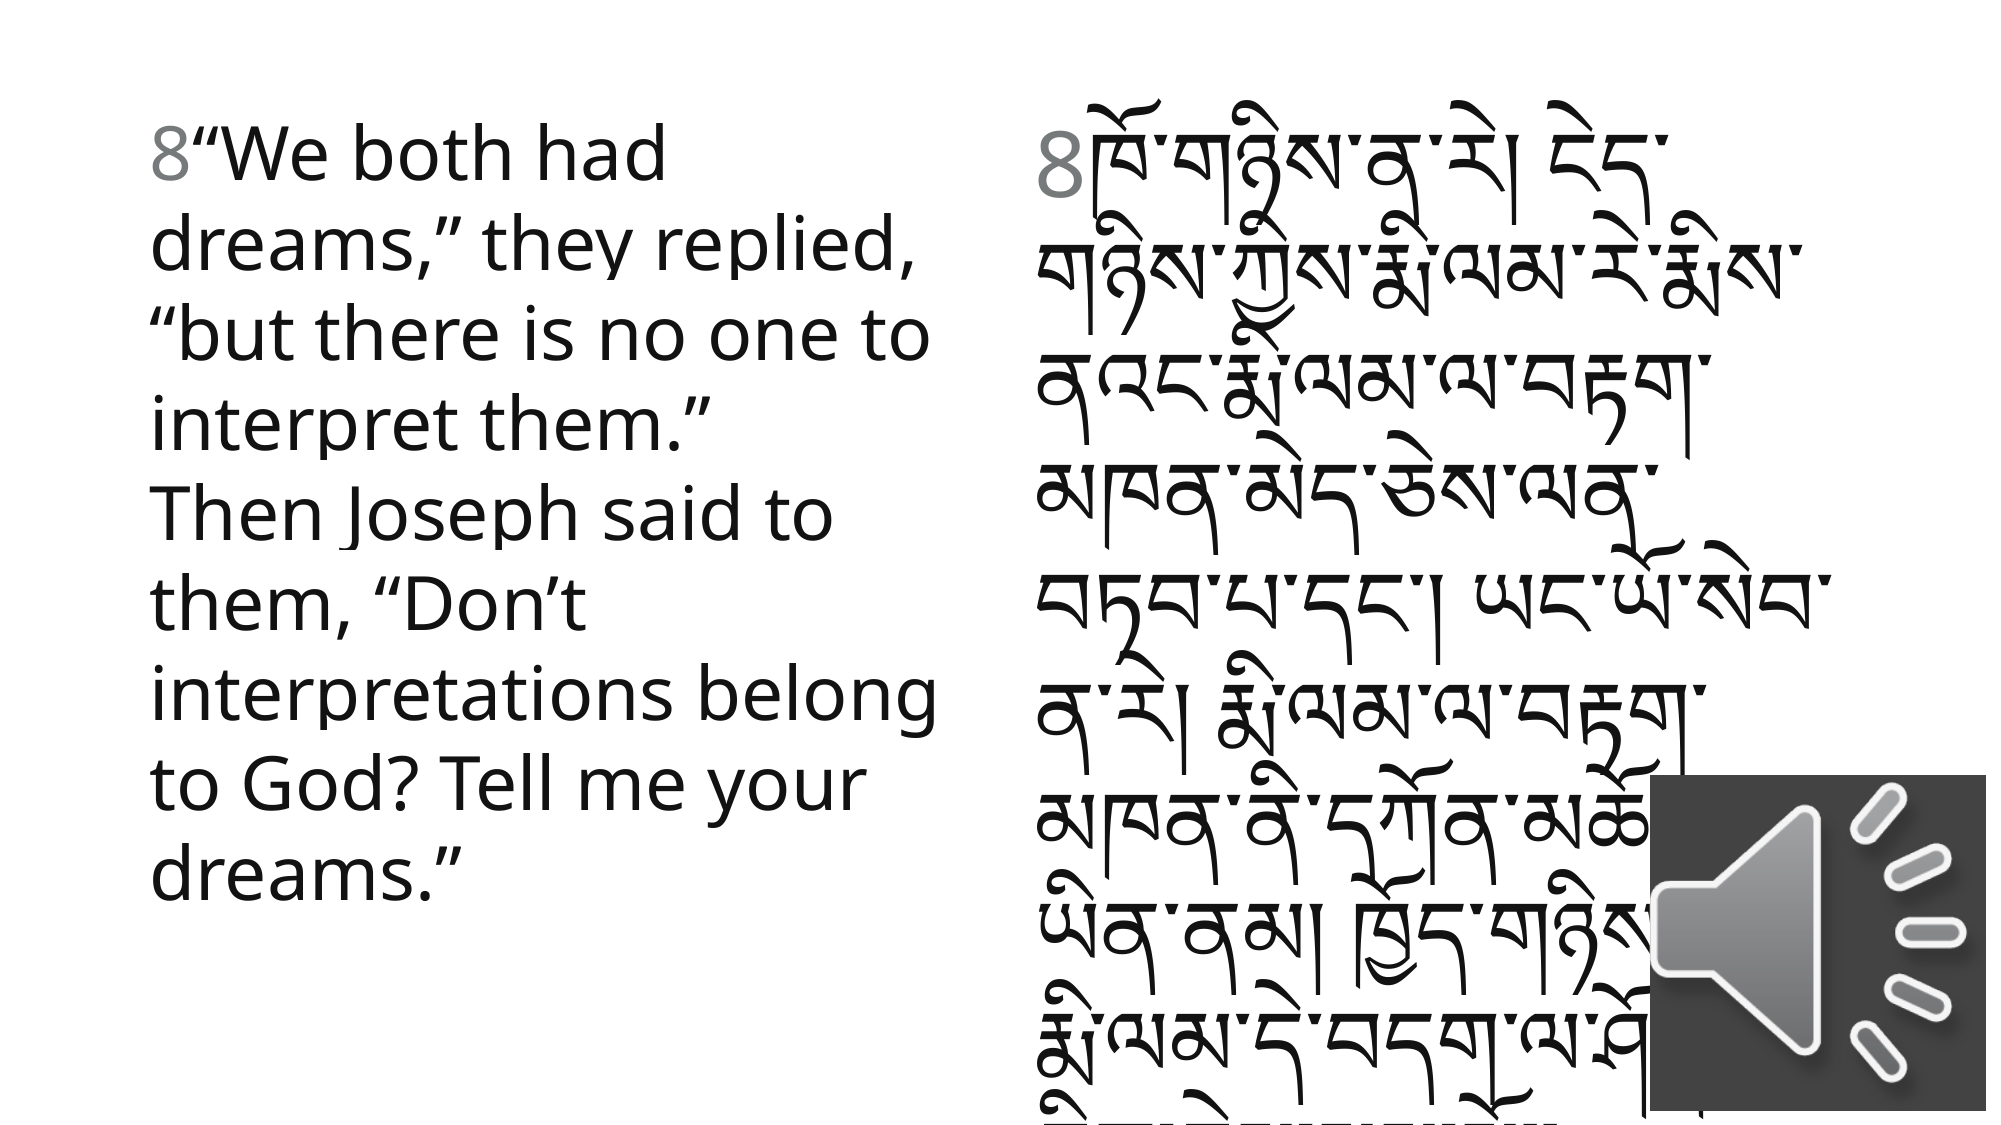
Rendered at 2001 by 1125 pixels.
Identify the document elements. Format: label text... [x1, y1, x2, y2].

text_box 8“We both had dreams,” they replied, “but there is no one to interpret them.” Then Joseph said to them, “Don’t interpretations belong to God? Tell me your dreams.” [134, 98, 981, 1030]
picture [1648, 773, 1987, 1112]
text_box 8ཁོ་གཉིས་ན༌རེ། ངེད་གཉིས་ཀྱིས་རྨི་ལམ་རེ་རྨིས་ནའང་རྨི་ལམ་ལ་བརྟག་མཁན་མེད་ཅེས་ལན་བཏབ་པ༌དང༌། ཡང་ཡོ་སེབ་ན༌རེ། རྨི་ལམ་ལ་བརྟག་མཁན་ནི་དཀོན་མཆོག་མ་ཡིན༌ནམ། ཁྱོད་གཉིས་ཀྱིས་རྨི་ལམ་དེ་བདག་ལ་ཤོད་ཅིག་ཅེས་སྨྲས༌སོ།། [1019, 98, 1866, 1030]
